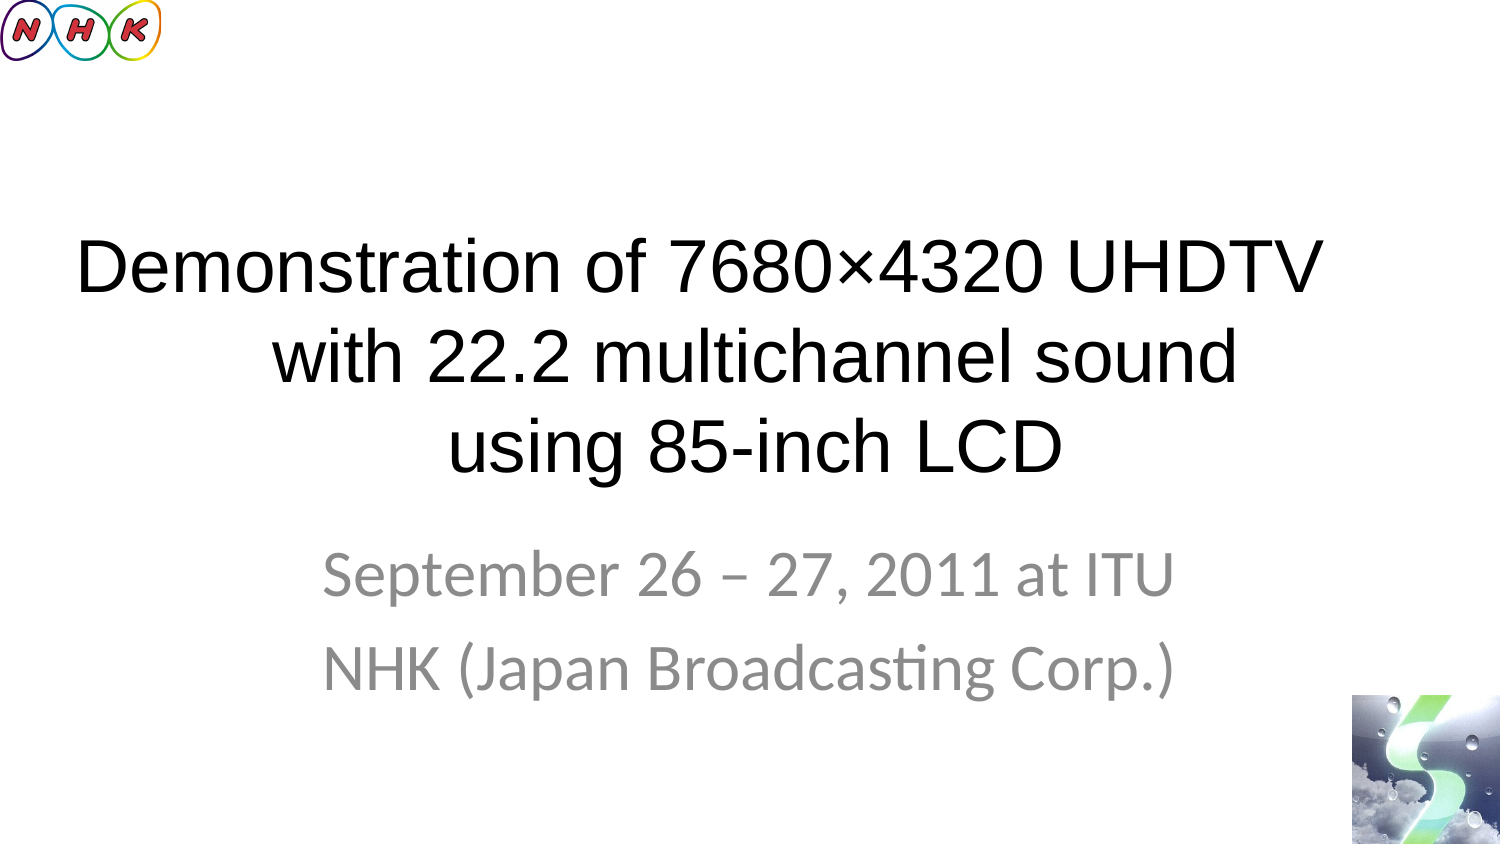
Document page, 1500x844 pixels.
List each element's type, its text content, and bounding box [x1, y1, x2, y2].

picture [1352, 695, 1500, 844]
title Demonstration of 7680×4320 UHDTV with 22.2 multichannel sound using 85-inch LCD [46, 262, 1465, 443]
subtitle September 26 – 27, 2011 at ITU NHK (Japan Broadcasting Corp.) [225, 522, 1275, 739]
